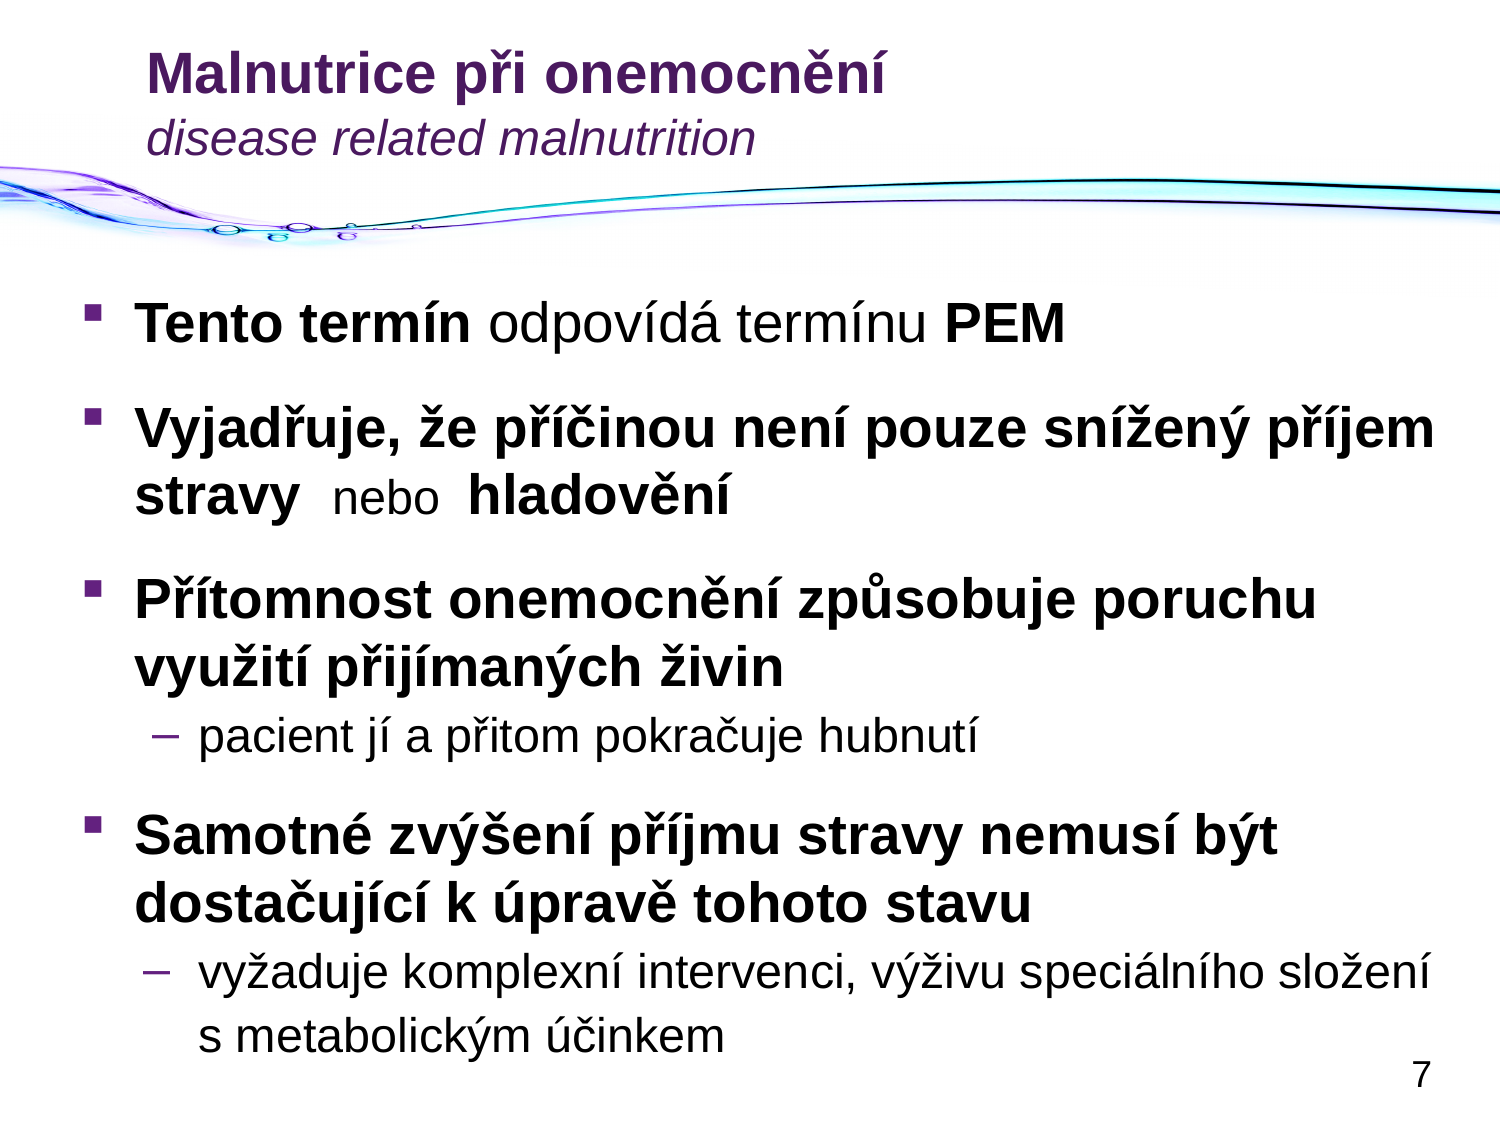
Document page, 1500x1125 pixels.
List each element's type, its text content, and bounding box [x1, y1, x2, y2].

slide_number 7 [1096, 1042, 1447, 1103]
title Malnutrice při onemocnění disease related malnutrition [130, 10, 1412, 173]
list Tento termín odpovídá termínu PEM Vyjadřuje, že příčinou není pouze snížený příjem stravy nebo hladovění Přítomnost onemocnění způsobuje poruchu využití přijímaných živin pacient jí a přitom pokračuje hubnutí Samotné zvýšení příjmu stravy nemusí být dostačující k úpravě tohoto stavu vyžaduje komplexní intervenci, výživu speciálního složení s metabolickým účinkem [64, 278, 1459, 1071]
picture [0, 112, 1500, 299]
